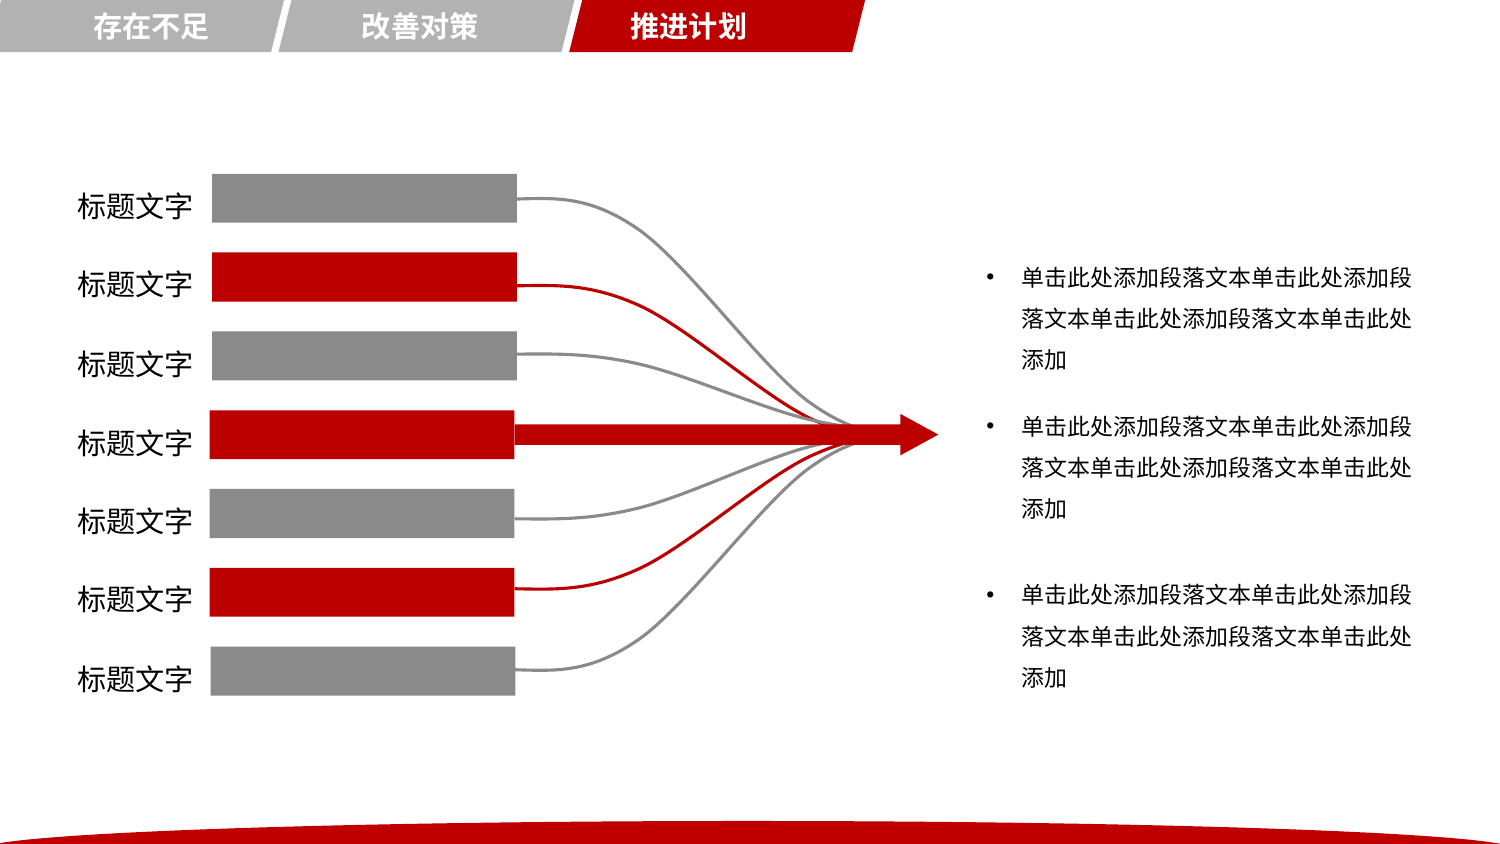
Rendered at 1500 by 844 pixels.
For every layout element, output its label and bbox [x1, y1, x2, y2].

text_box [0, 0, 285, 53]
text_box [971, 241, 1430, 659]
text_box [287, 0, 565, 53]
text_box [568, 0, 866, 53]
text_box [61, 173, 939, 705]
text_box [0, 818, 1500, 844]
